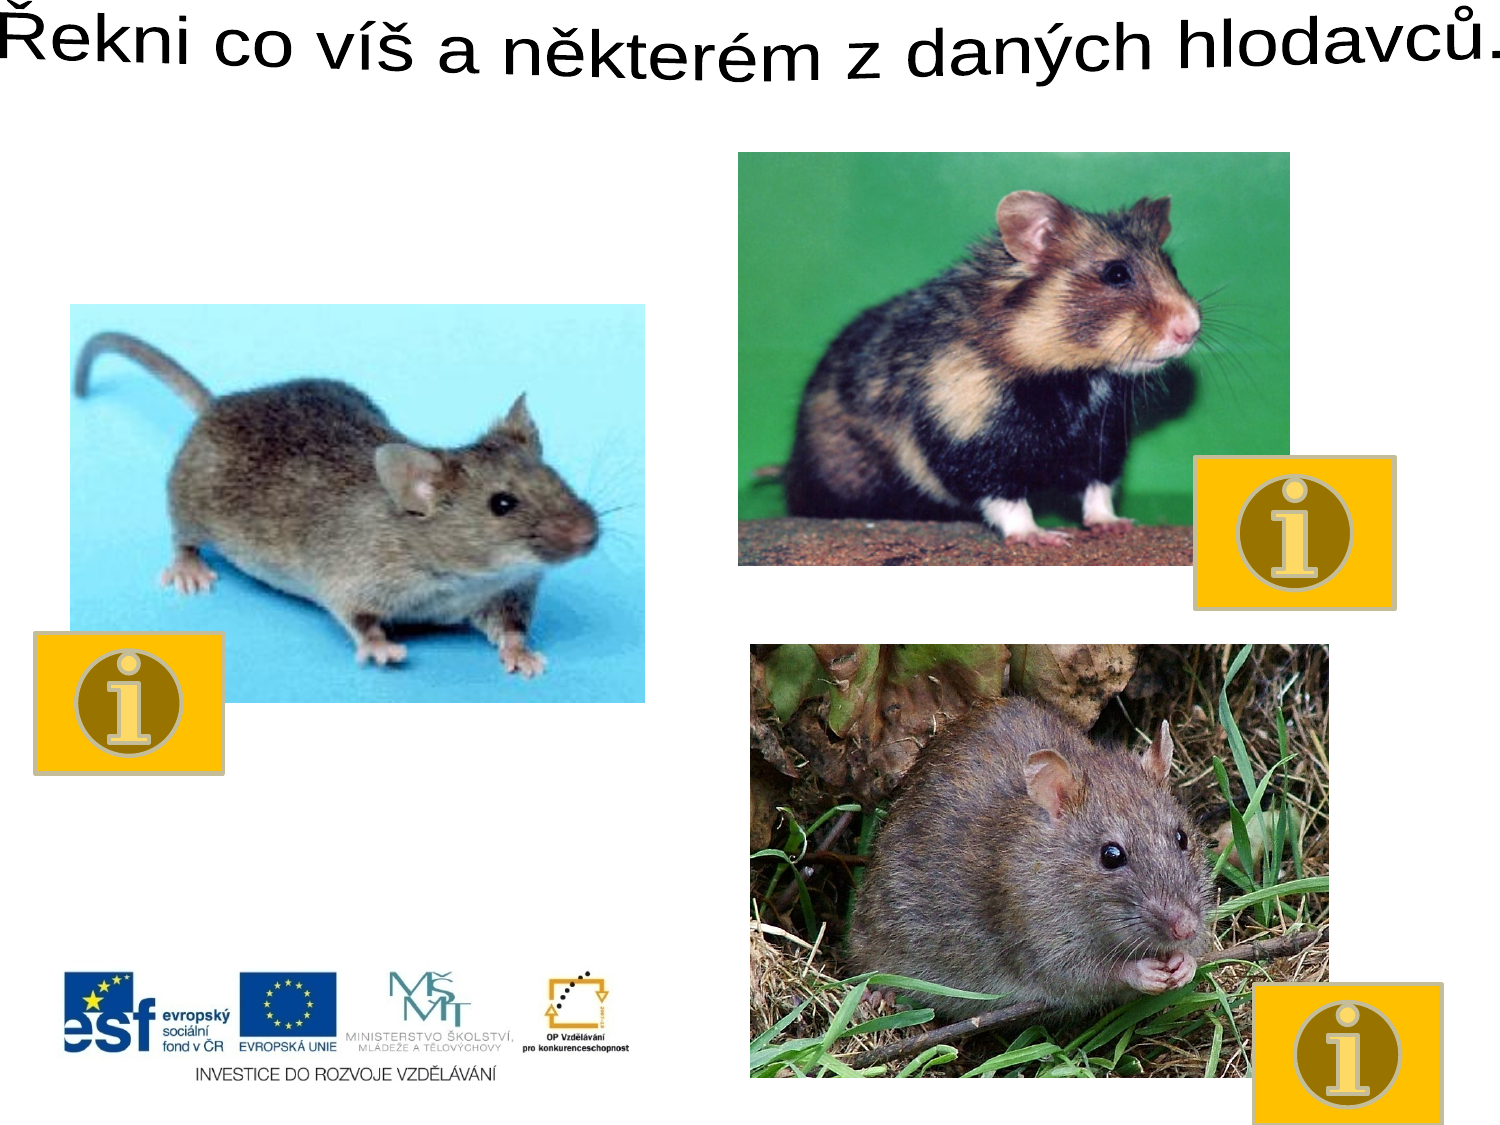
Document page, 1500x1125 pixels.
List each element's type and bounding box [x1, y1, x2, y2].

text_box [1193, 455, 1397, 611]
picture [738, 152, 1290, 566]
picture [749, 644, 1329, 1079]
text_box [1252, 982, 1444, 1125]
picture [46, 960, 648, 1092]
text_box [33, 631, 225, 776]
picture [70, 304, 645, 703]
